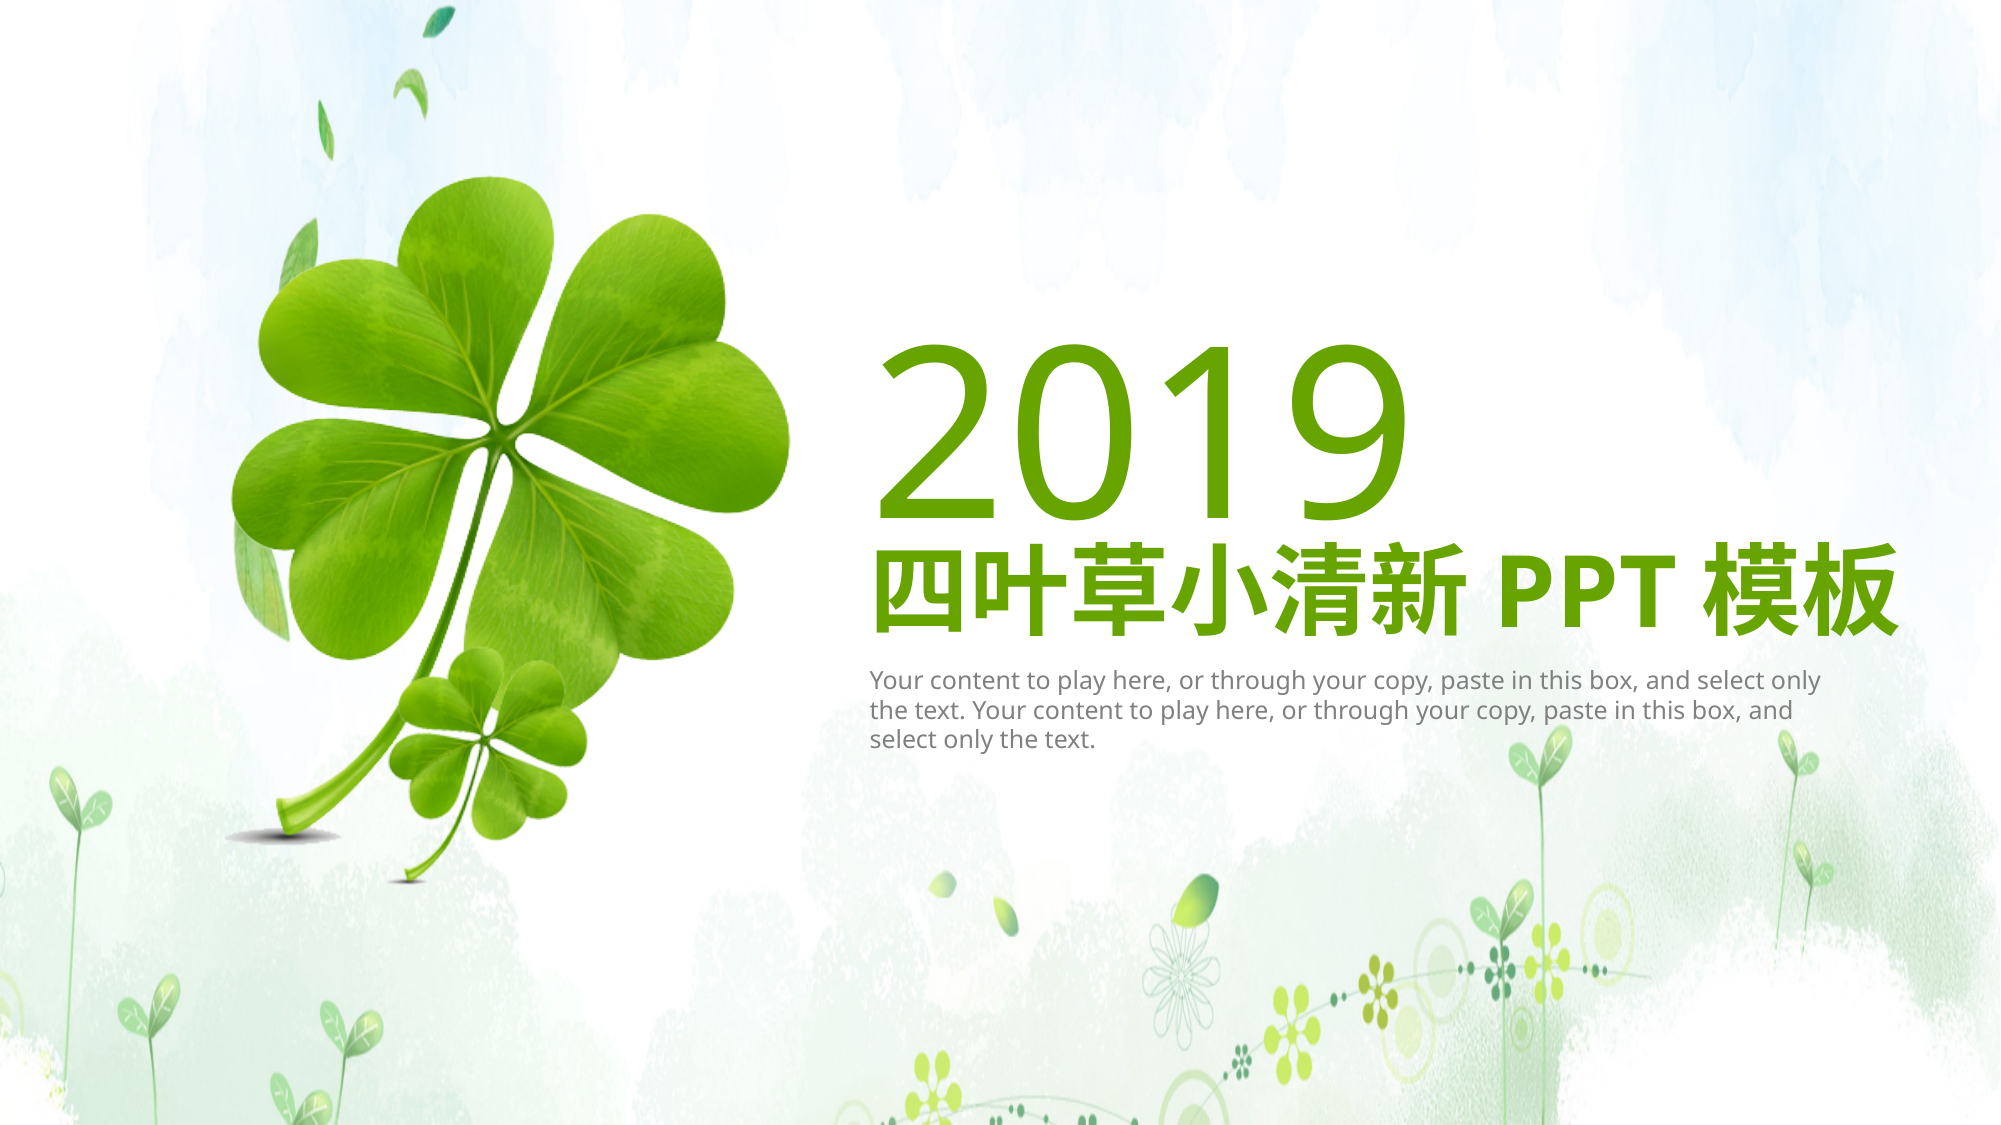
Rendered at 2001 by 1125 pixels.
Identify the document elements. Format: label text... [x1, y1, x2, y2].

text_box 四叶草小清新PPT模板 [982, 531, 2000, 643]
text_box Your content to play here, or through your copy, paste in this box, and select only the text. Your content to play here, or through your copy, paste in this box, and select only the text. [982, 656, 1845, 762]
picture [0, 0, 2001, 1125]
text_box 2019 [982, 314, 1457, 532]
